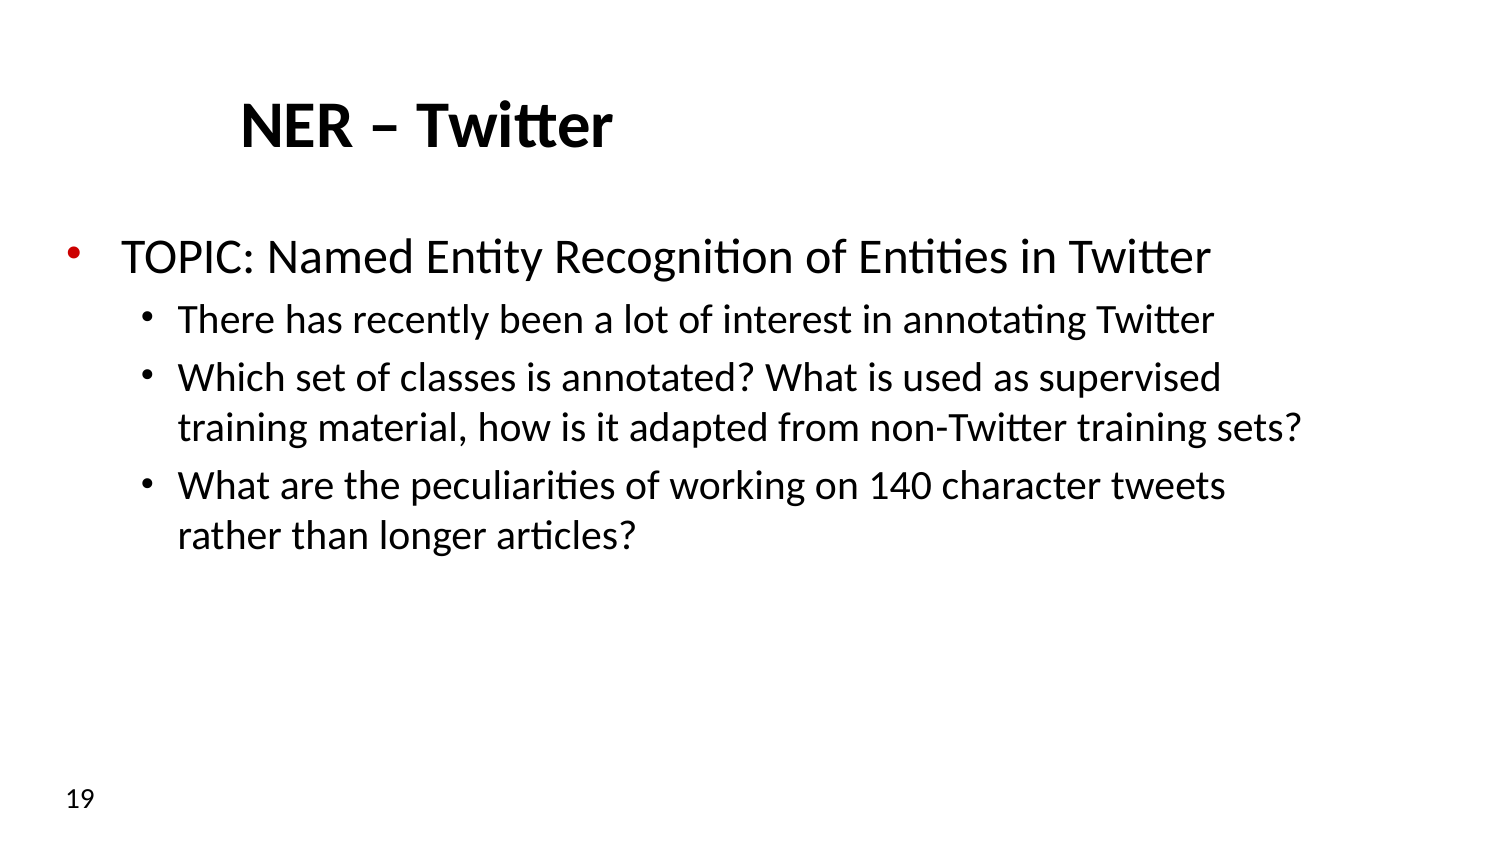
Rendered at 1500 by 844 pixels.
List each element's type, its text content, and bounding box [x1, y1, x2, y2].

slide_number 19 [49, 771, 376, 829]
title NER – Twitter [225, 46, 1463, 169]
list TOPIC: Named Entity Recognition of Entities in Twitter There has recently been a lot of interest in annotating Twitter Which set of classes is annotated? What is used as supervised training material, how is it adapted from non-Twitter training sets? What are the peculiarities of working on 140 character tweets rather than longer articles? [50, 215, 1325, 483]
